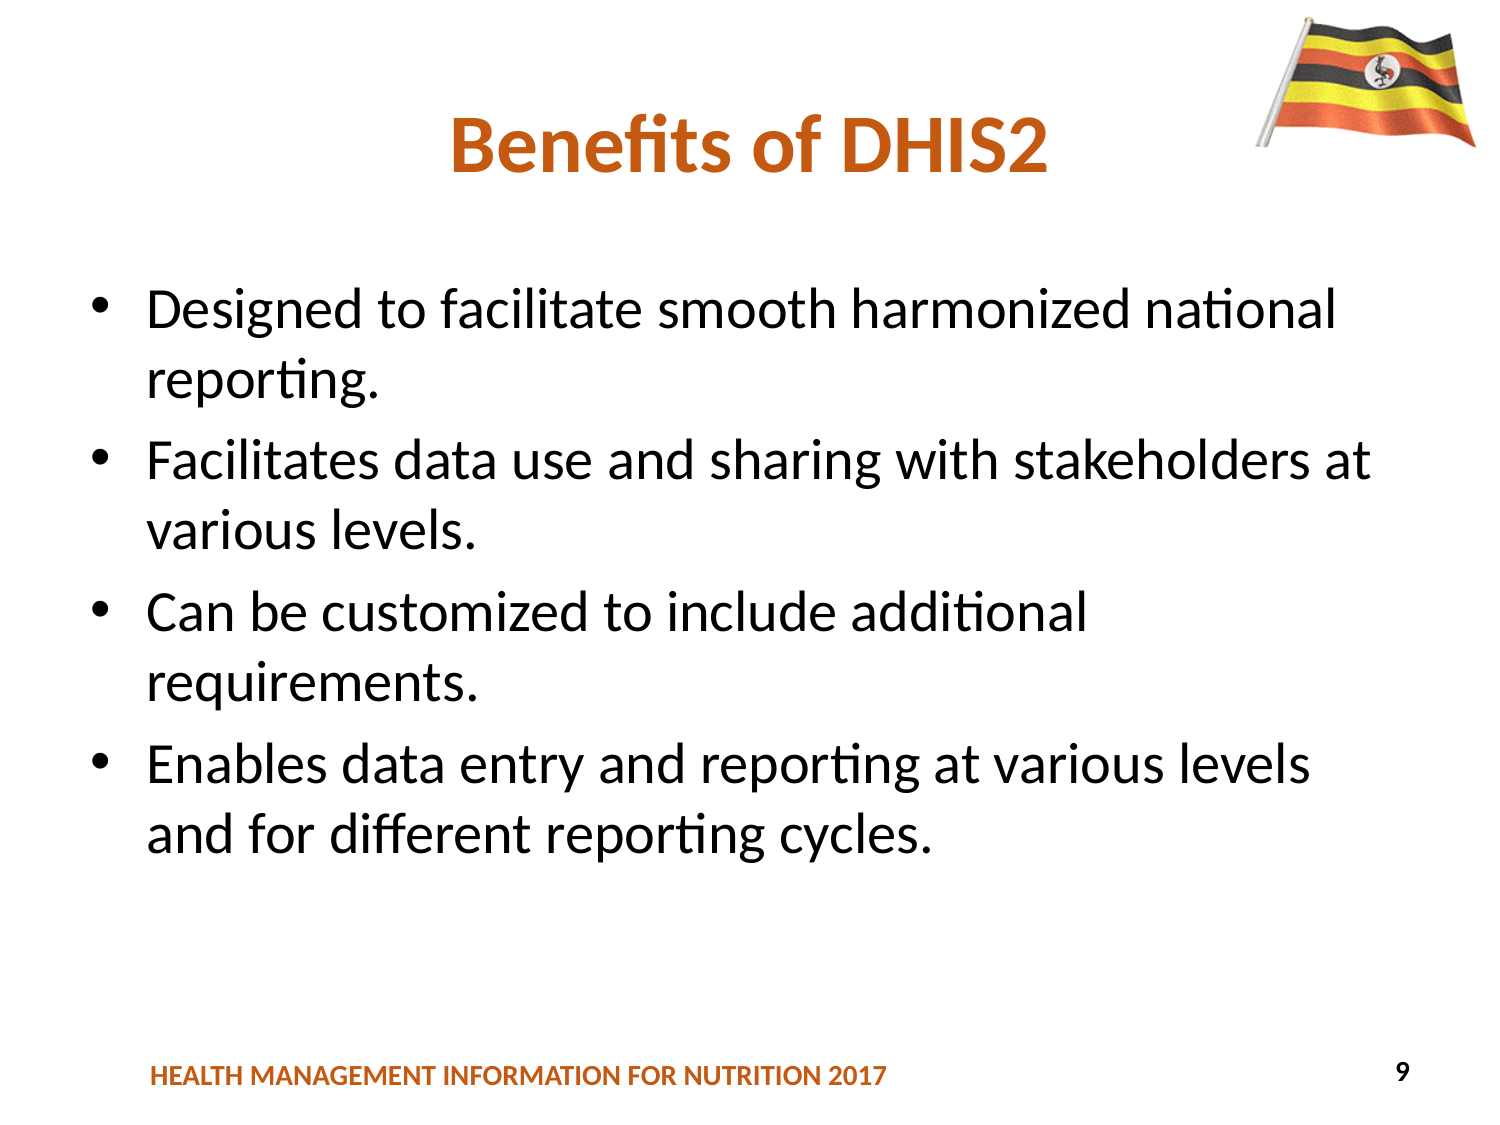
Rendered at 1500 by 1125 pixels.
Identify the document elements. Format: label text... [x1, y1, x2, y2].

list Designed to facilitate smooth harmonized national reporting. Facilitates data use and sharing with stakeholders at various levels. Can be customized to include additional requirements. Enables data entry and reporting at various levels and for different reporting cycles. [75, 262, 1425, 1005]
text_box 9 [1074, 1040, 1425, 1100]
picture [1253, 13, 1500, 150]
title Benefits of DHIS2 [75, 45, 1425, 233]
